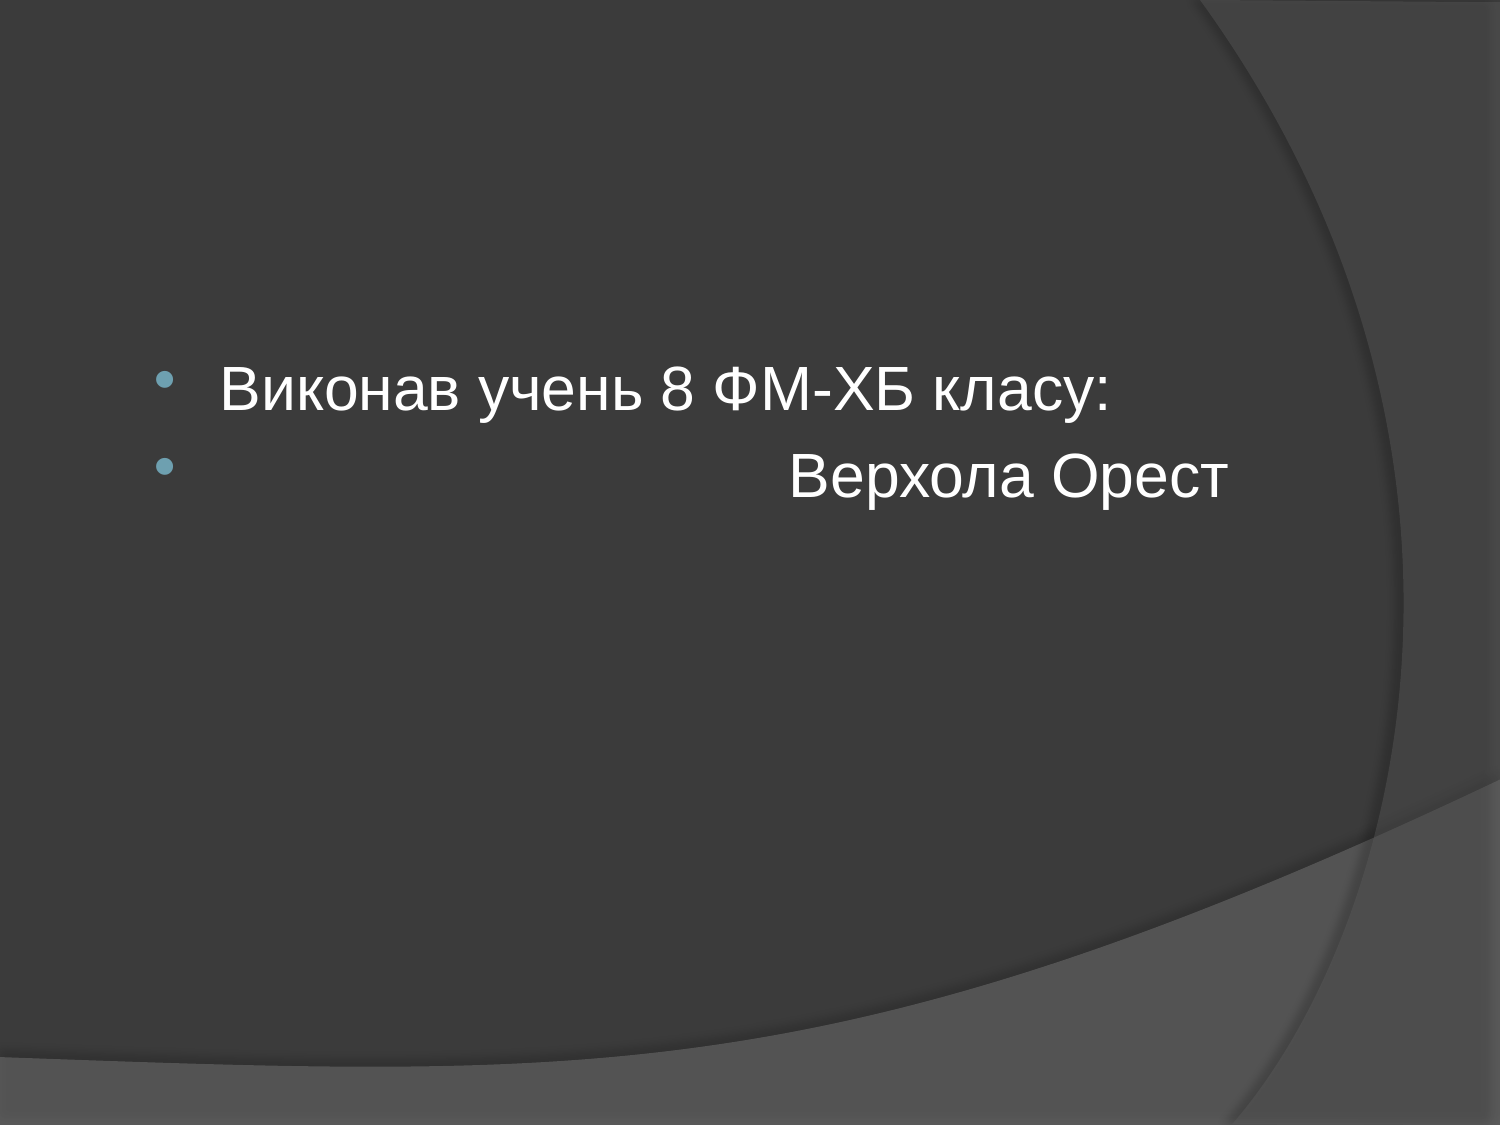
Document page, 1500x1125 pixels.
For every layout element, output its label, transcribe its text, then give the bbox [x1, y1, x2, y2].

list Виконав учень 8 ФМ-ХБ класу: Верхола Орест [135, 78, 1361, 821]
